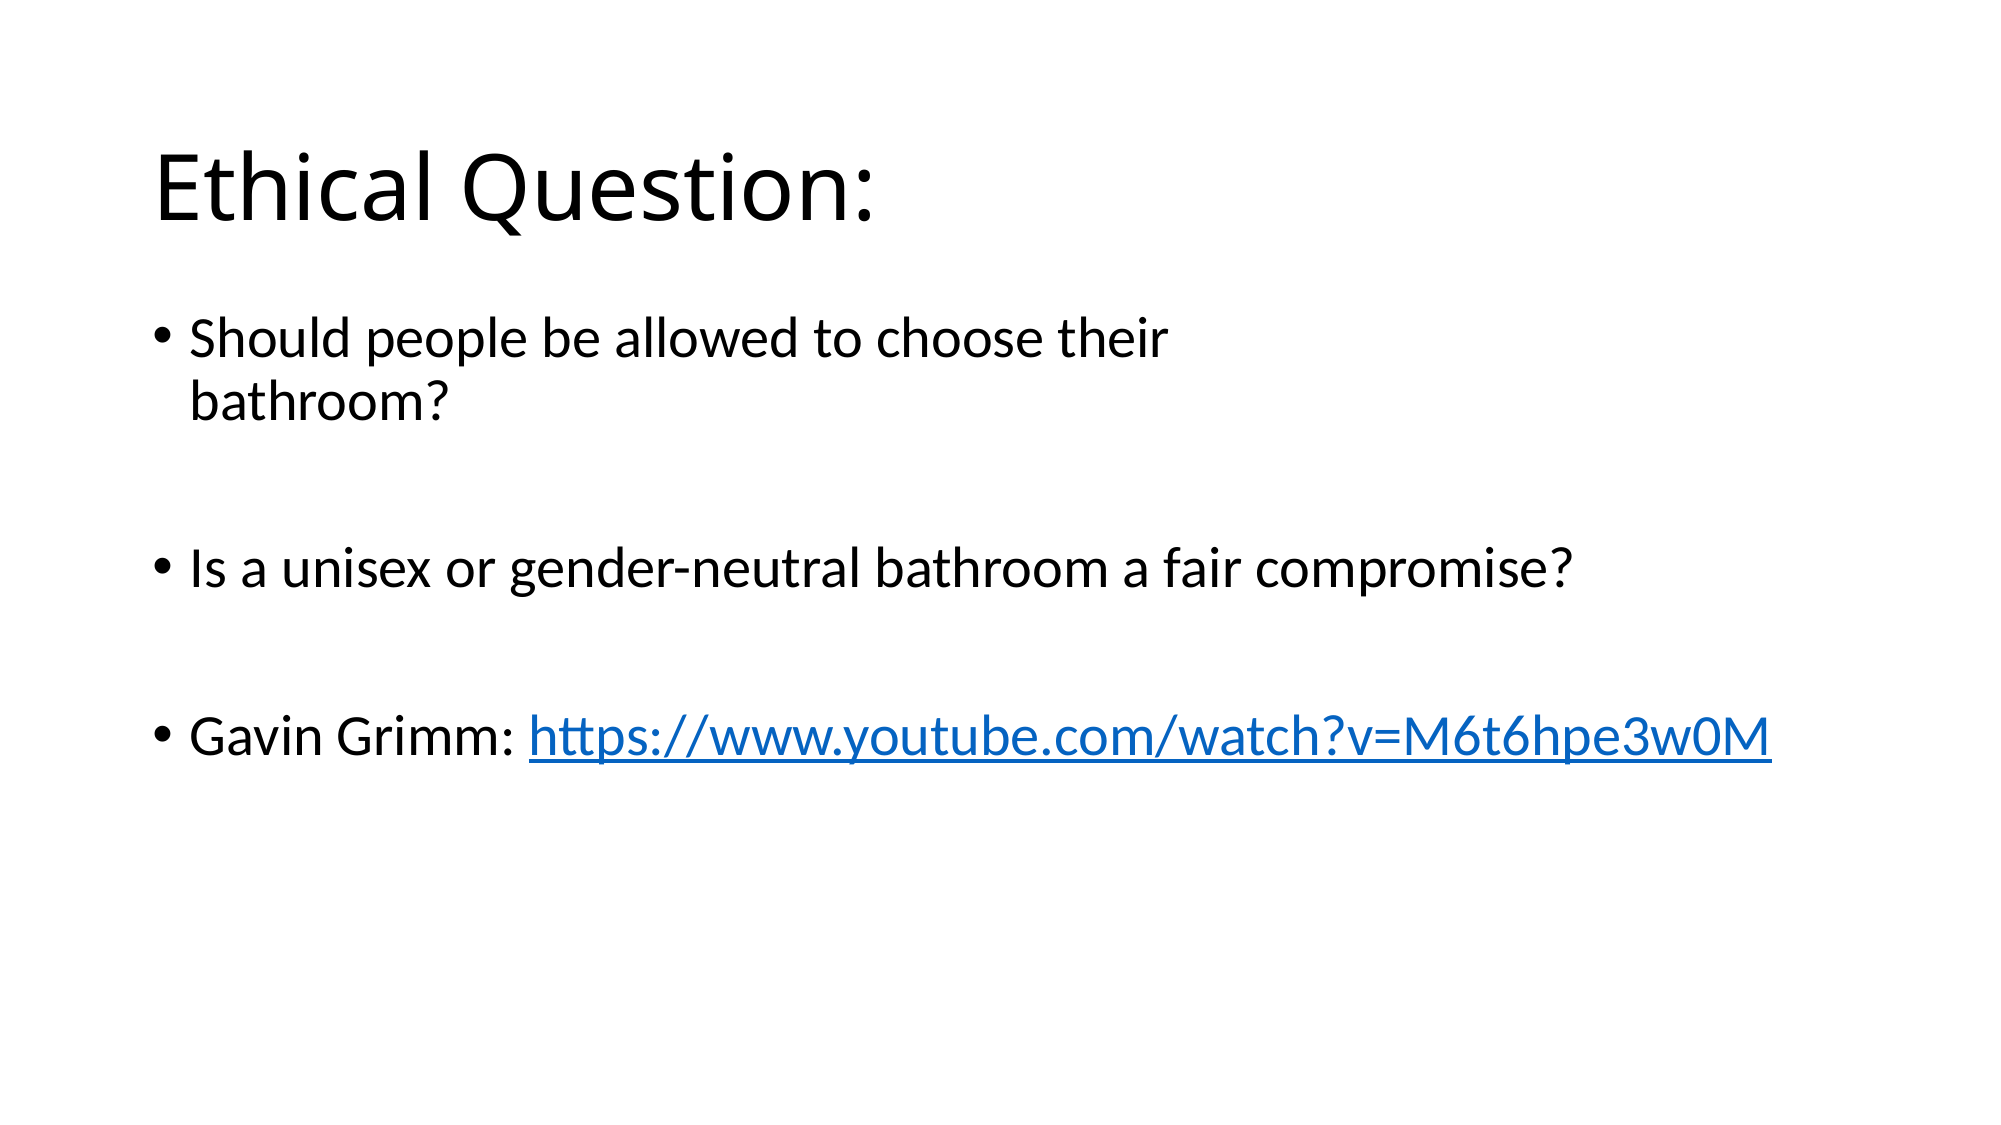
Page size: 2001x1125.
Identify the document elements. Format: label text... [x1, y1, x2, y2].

title Ethical Question: [137, 82, 1863, 299]
list Should people be allowed to choose their bathroom? Is a unisex or gender-neutral bathroom a fair compromise? Gavin Grimm: https://www.youtube.com/watch?v=M6t6hpe3w0M [137, 299, 1863, 1014]
